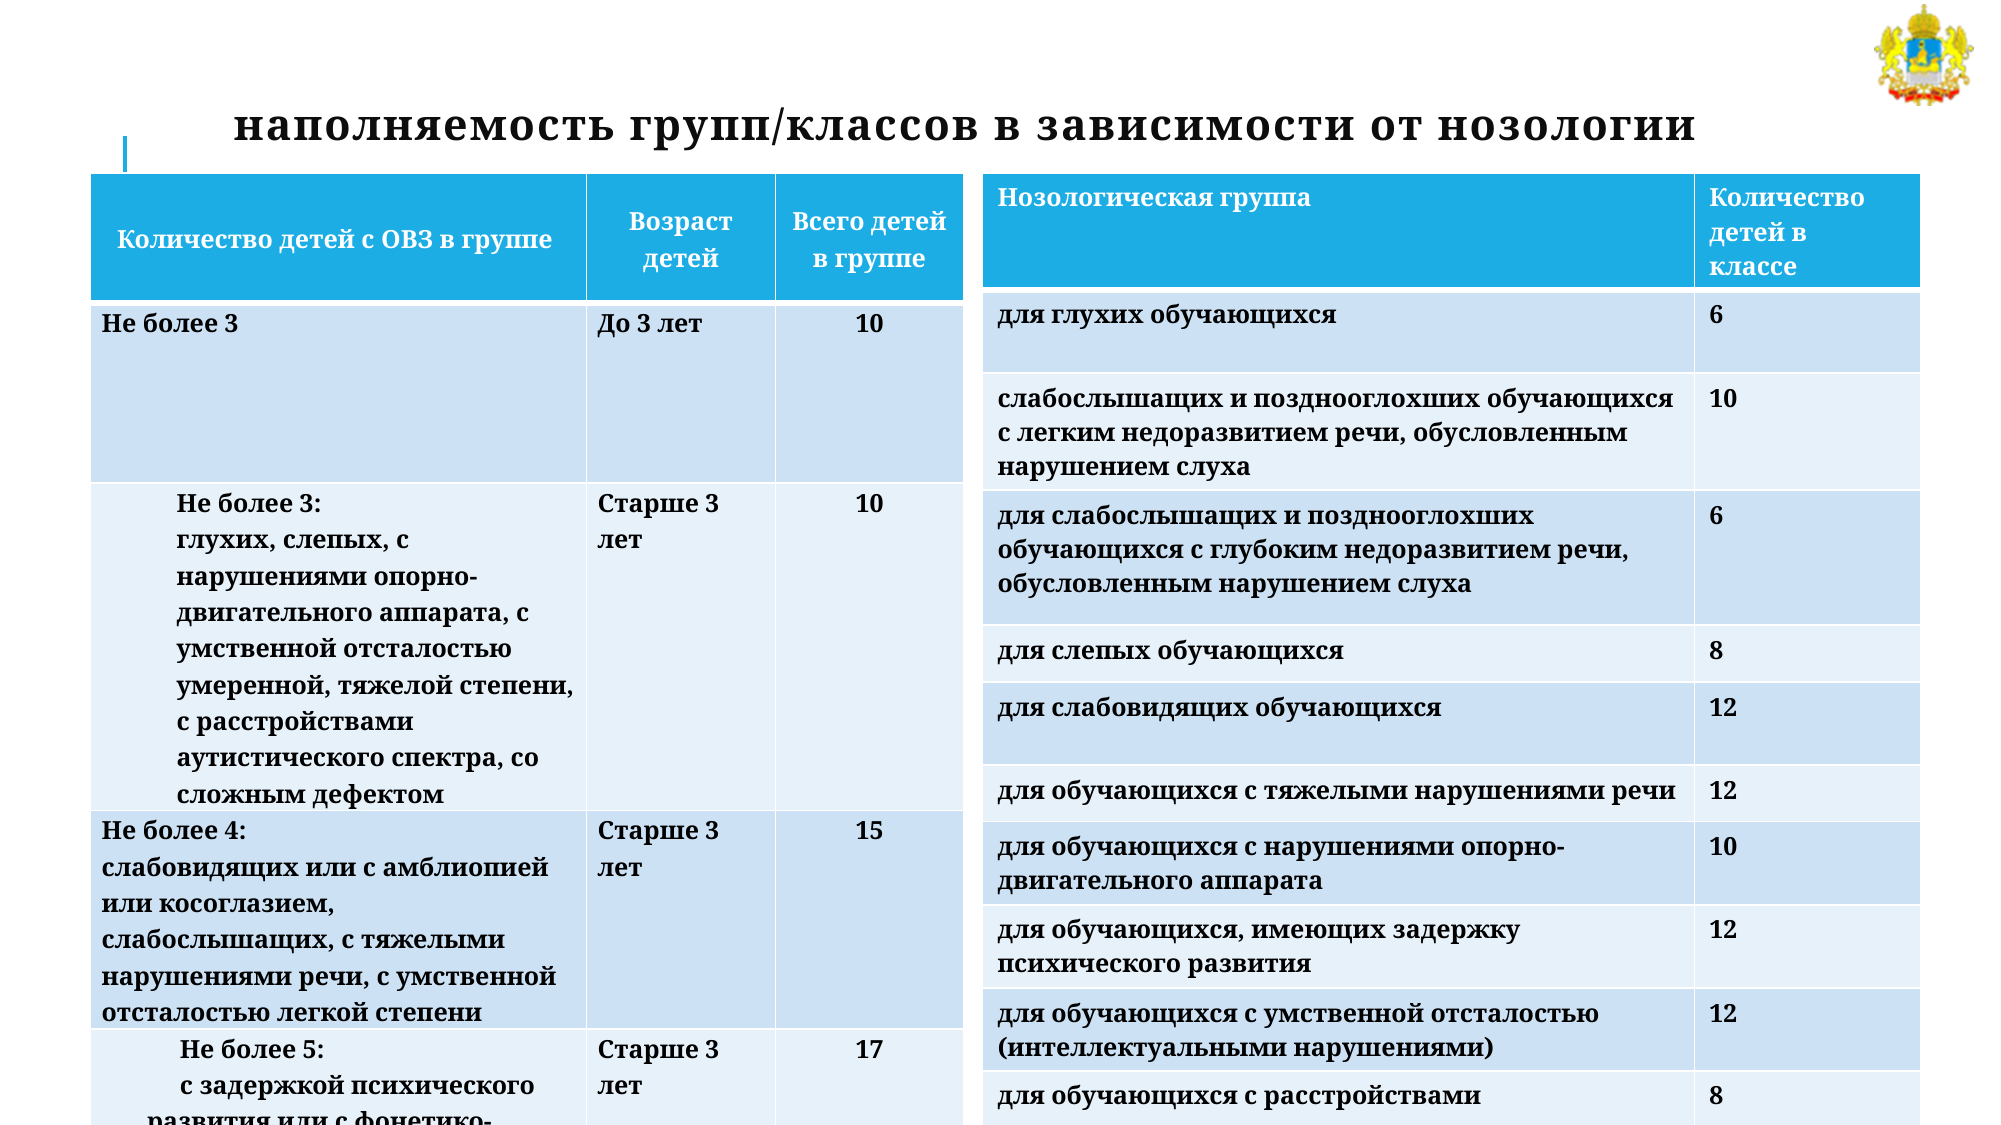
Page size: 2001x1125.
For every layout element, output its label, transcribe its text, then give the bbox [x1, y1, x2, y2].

table_cell слабослышащих и позднооглохших обучающихся с легким недоразвитием речи, обусловленным нарушением слуха [983, 374, 1694, 489]
table_cell Не более 5: с задержкой психического развития или с фонетико- фонематическими нарушениями речи [91, 1030, 586, 1125]
table_header Нозологическая группа [983, 174, 1694, 287]
table_cell Старше 3 лет [587, 811, 775, 1028]
table_cell Старше 3 лет [587, 1030, 775, 1125]
table_cell для обучающихся с умственной отсталостью (интеллектуальными нарушениями) [983, 989, 1694, 1070]
table_cell для обучающихся, имеющих задержку психического развития [983, 906, 1694, 987]
table_header Возраст детей [587, 174, 775, 300]
table_cell для слабослышащих и позднооглохших обучающихся с глубоким недоразвитием речи, обусловленным нарушением слуха [983, 491, 1694, 624]
table_cell 6 [1695, 491, 1920, 624]
table_cell для обучающихся с расстройствами аутистического спектра [983, 1072, 1694, 1125]
table_header Количество детей с ОВЗ в группе [91, 174, 586, 300]
table_cell Не более 3 [91, 306, 586, 482]
table_cell 6 [1695, 293, 1920, 372]
table_cell 10 [776, 484, 963, 810]
table_cell 17 [776, 1030, 963, 1125]
table_cell Не более 4: слабовидящих или с амблиопией или косоглазием, слабослышащих, с тяжелыми нарушениями речи, с умственной отсталостью легкой степени [91, 811, 586, 1028]
table_cell 12 [1695, 683, 1920, 764]
table_cell 10 [1695, 822, 1920, 904]
picture [1873, 4, 1974, 106]
table_cell для обучающихся с нарушениями опорно-двигательного аппарата [983, 822, 1694, 904]
title наполняемость групп/классов в зависимости от нозологии [168, 96, 1763, 161]
table_cell для слабовидящих обучающихся [983, 683, 1694, 764]
table_cell 10 [776, 306, 963, 482]
table_cell Старше 3 лет [587, 484, 775, 810]
table_cell 8 [1695, 1072, 1920, 1125]
table_header Количество детей в классе [1695, 174, 1920, 287]
table_cell Не более 3: глухих, слепых, с нарушениями опорно-двигательного аппарата, с умственной отсталостью умеренной, тяжелой степени, с расстройствами аутистического спектра, со сложным дефектом [91, 484, 586, 810]
table_cell 8 [1695, 626, 1920, 681]
table_cell для слепых обучающихся [983, 626, 1694, 681]
table_cell 12 [1695, 906, 1920, 987]
table_cell для обучающихся с тяжелыми нарушениями речи [983, 766, 1694, 821]
table_cell 15 [776, 811, 963, 1028]
table_cell 10 [1695, 374, 1920, 489]
table_cell для глухих обучающихся [983, 293, 1694, 372]
table_cell 12 [1695, 766, 1920, 821]
table_header Всего детей в группе [776, 174, 963, 300]
table_cell 12 [1695, 989, 1920, 1070]
table_cell До 3 лет [587, 306, 775, 482]
